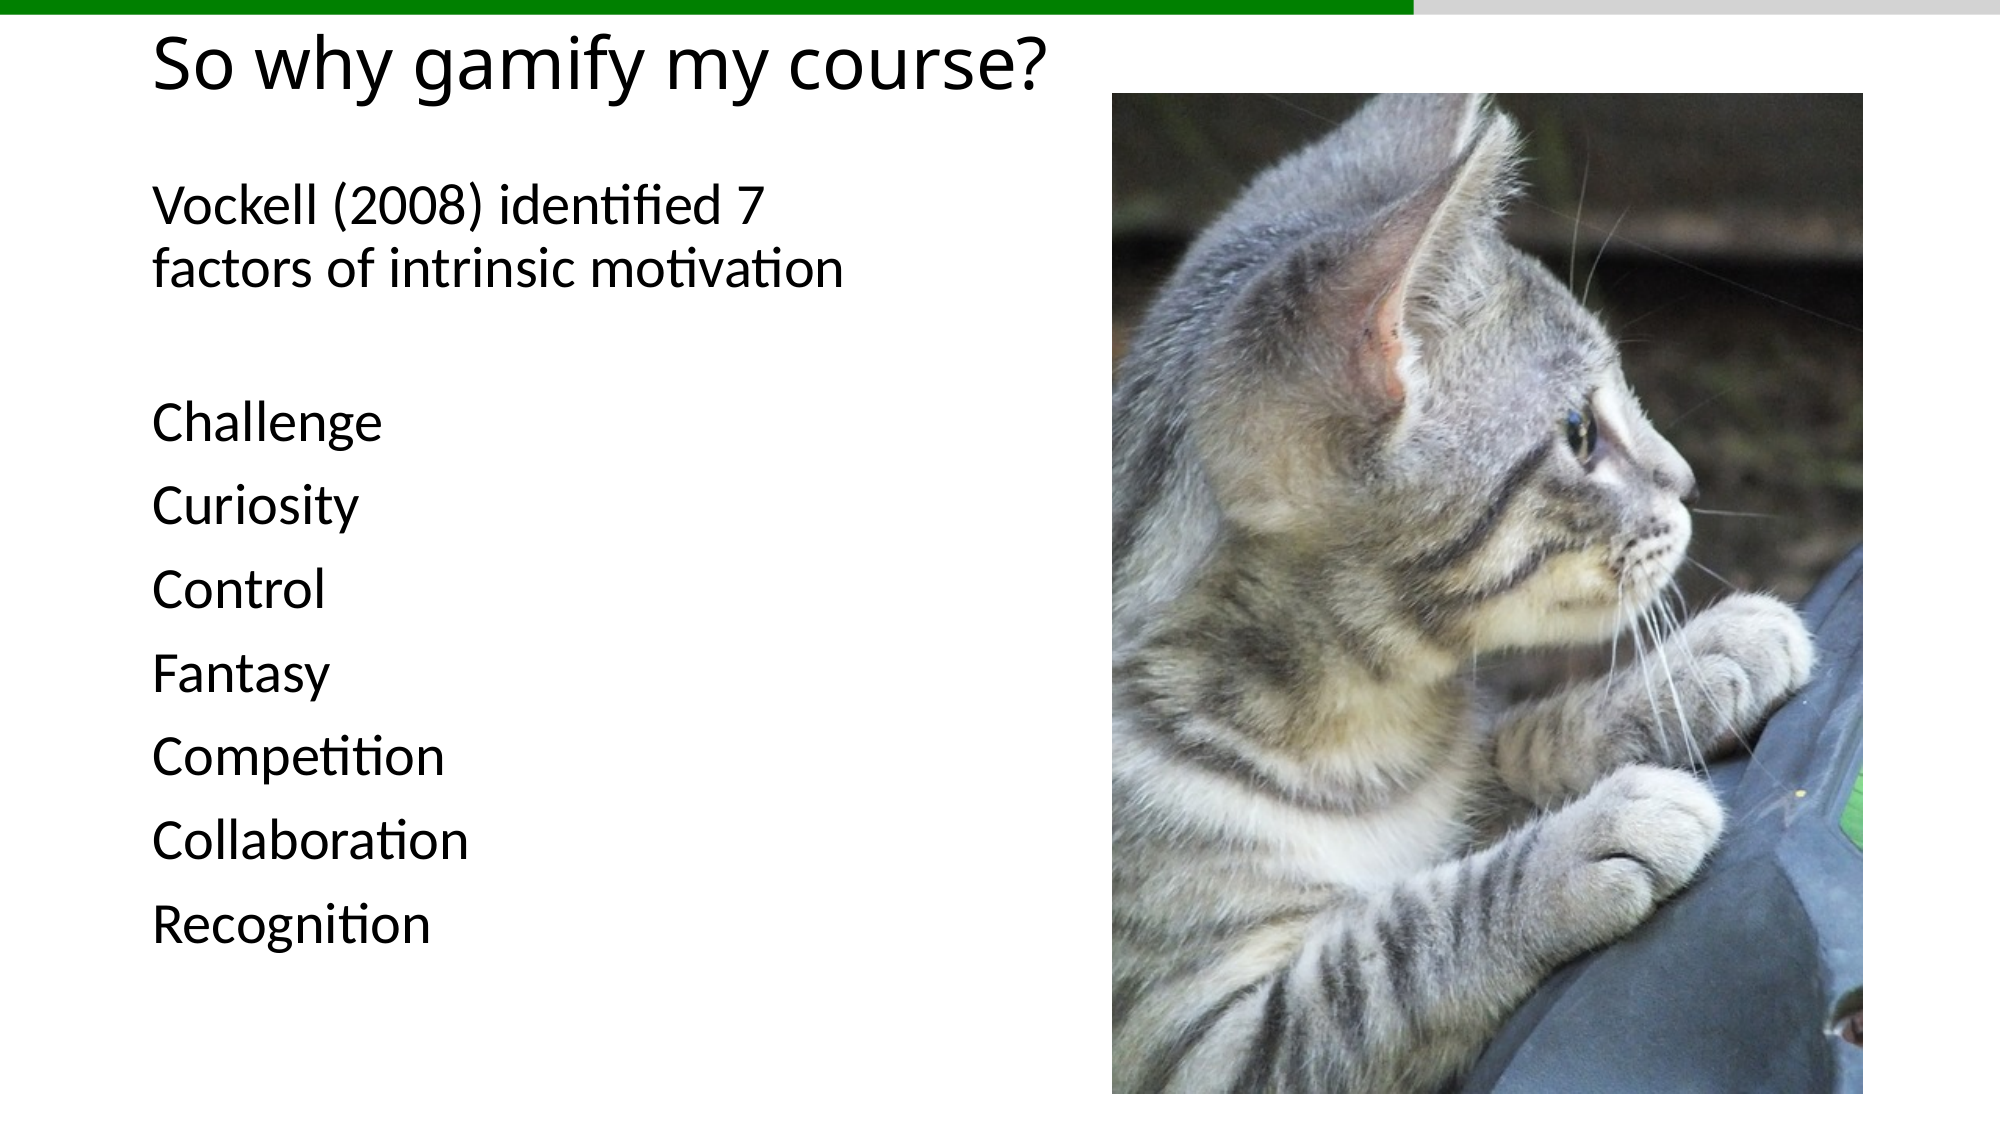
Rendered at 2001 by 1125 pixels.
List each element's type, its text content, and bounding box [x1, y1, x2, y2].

picture [1112, 93, 1863, 1094]
text_box [1415, 0, 2000, 16]
list Vockell (2008) identified 7 factors of intrinsic motivation Challenge Curiosity Control Fantasy Competition Collaboration Recognition [137, 167, 867, 984]
text_box [0, 0, 1415, 16]
title So why gamify my course? [137, 19, 1863, 114]
